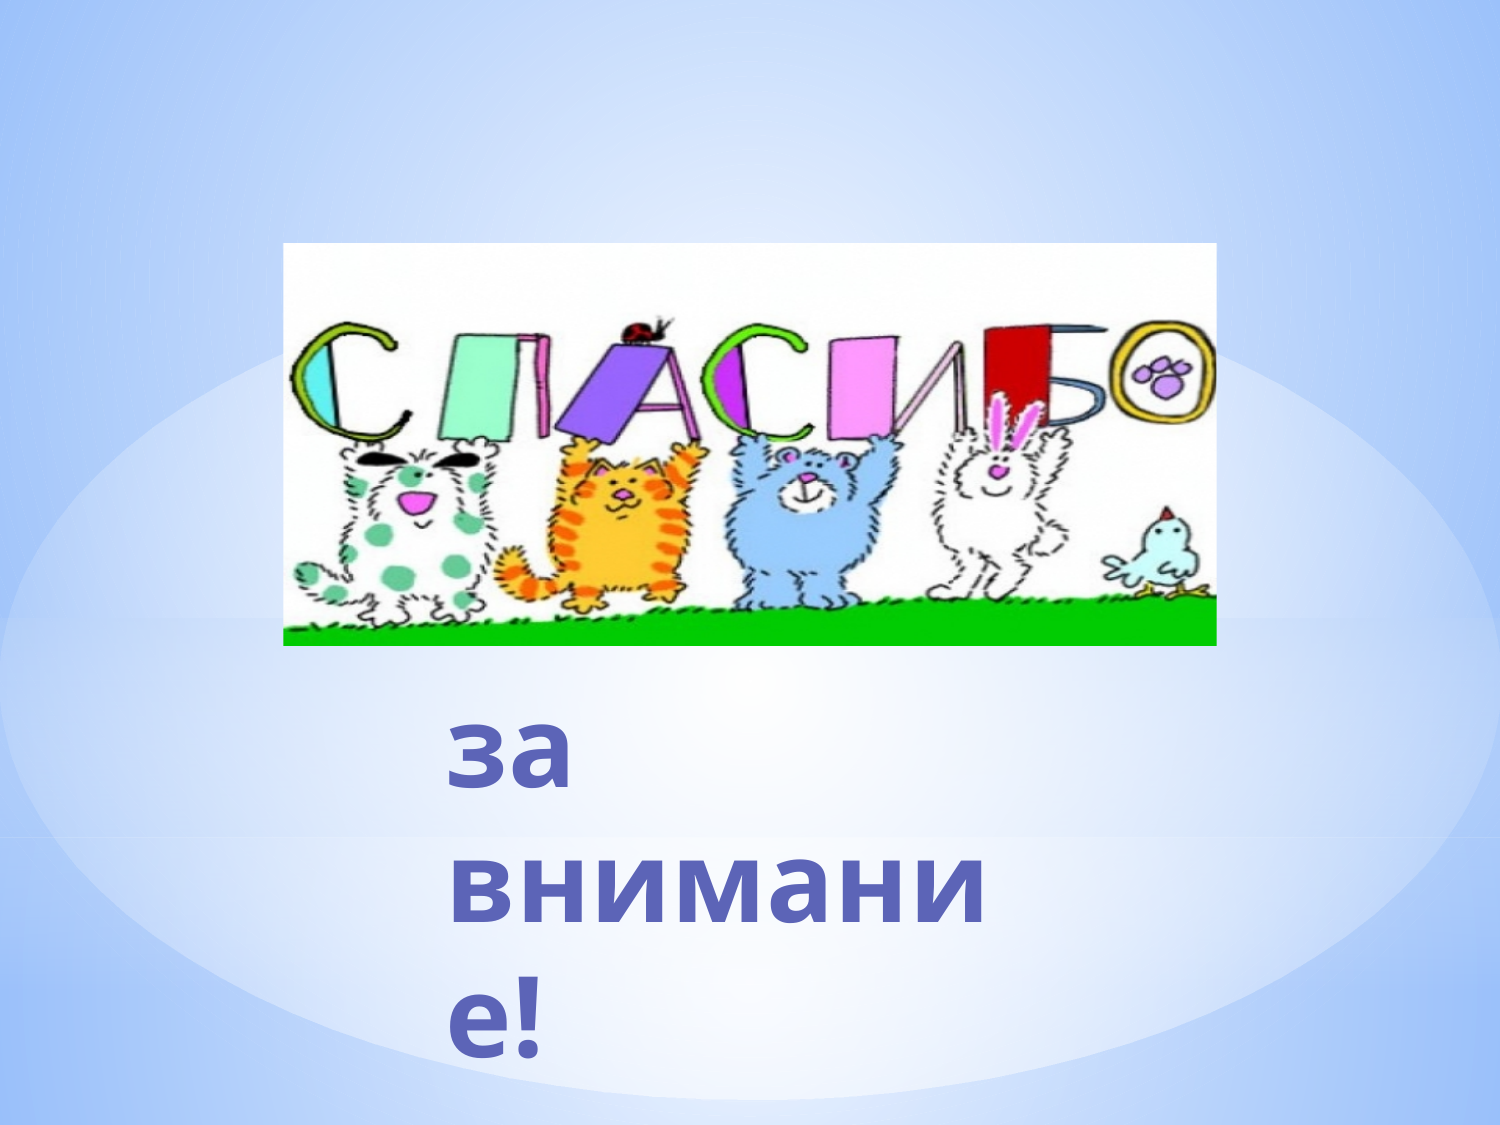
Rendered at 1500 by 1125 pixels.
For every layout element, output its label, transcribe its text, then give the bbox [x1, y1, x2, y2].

picture [283, 243, 1217, 646]
text_box за внимание! [431, 655, 1034, 1087]
